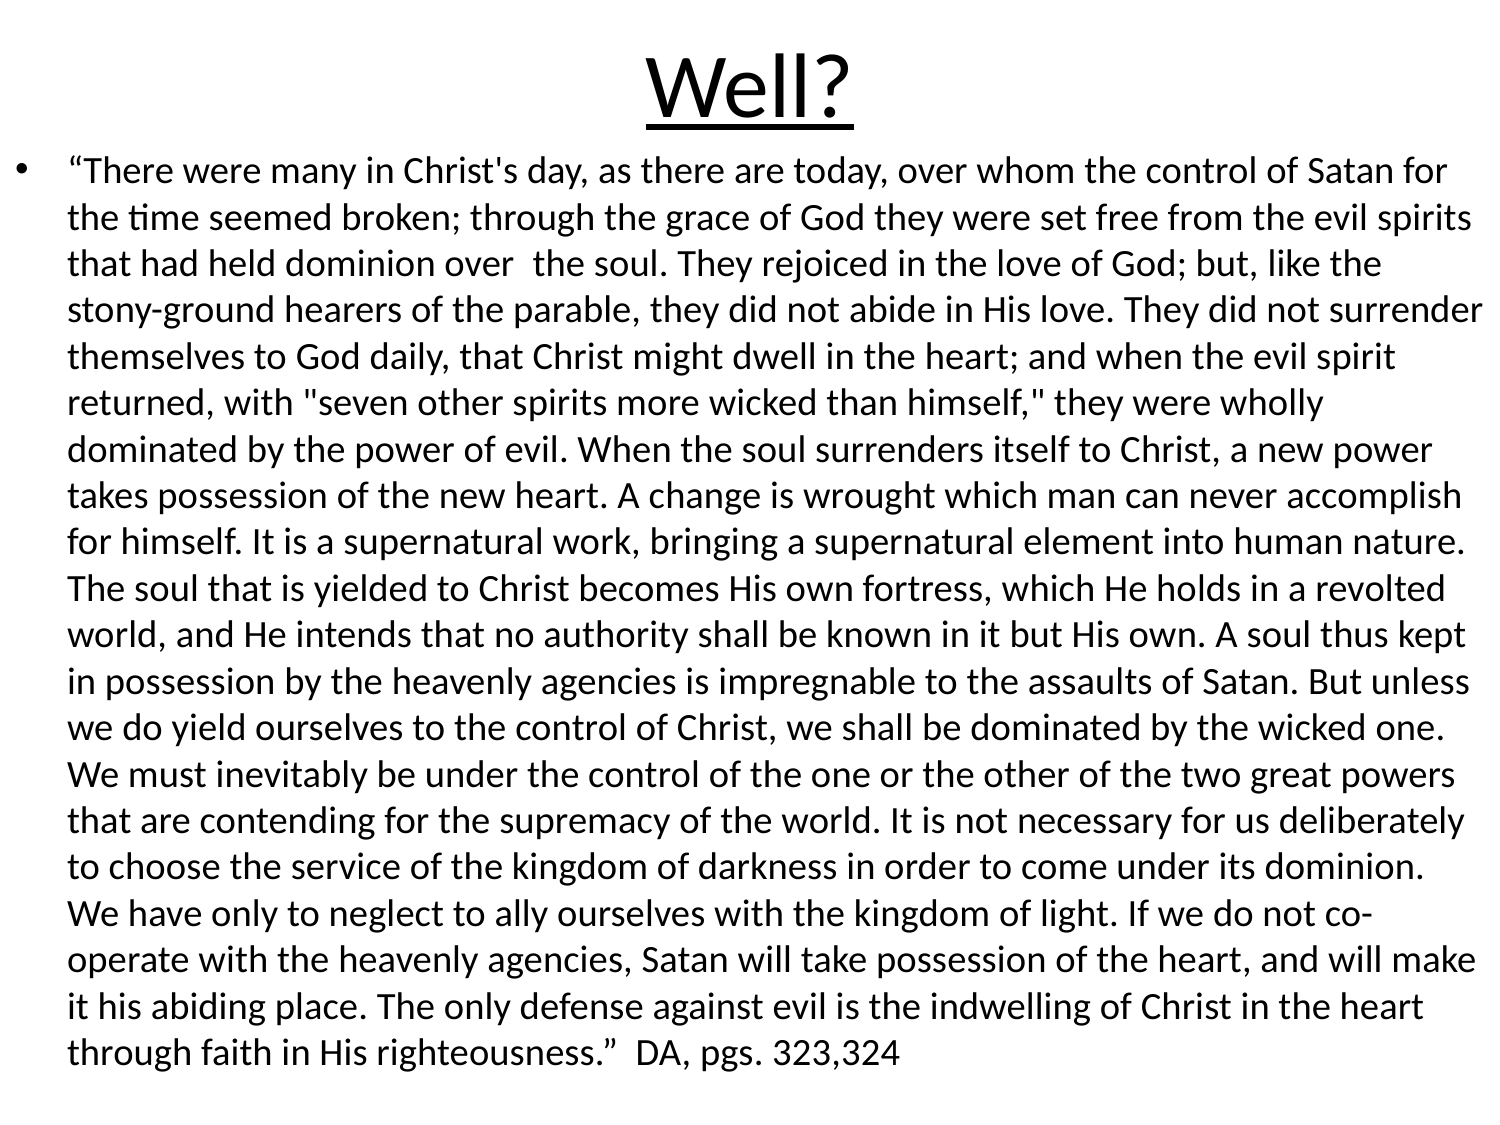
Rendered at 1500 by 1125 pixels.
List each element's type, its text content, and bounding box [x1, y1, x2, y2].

list “There were many in Christ's day, as there are today, over whom the control of Satan for the time seemed broken; through the grace of God they were set free from the evil spirits that had held dominion over the soul. They rejoiced in the love of God; but, like the stony-ground hearers of the parable, they did not abide in His love. They did not surrender themselves to God daily, that Christ might dwell in the heart; and when the evil spirit returned, with "seven other spirits more wicked than himself," they were wholly dominated by the power of evil. When the soul surrenders itself to Christ, a new power takes possession of the new heart. A change is wrought which man can never accomplish for himself. It is a supernatural work, bringing a supernatural element into human nature. The soul that is yielded to Christ becomes His own fortress, which He holds in a revolted world, and He intends that no authority shall be known in it but His own. A soul thus kept in possession by the heavenly agencies is impregnable to the assaults of Satan. But unless we do yield ourselves to the control of Christ, we shall be dominated by the wicked one. We must inevitably be under the control of the one or the other of the two great powers that are contending for the supremacy of the world. It is not necessary for us deliberately to choose the service of the kingdom of darkness in order to come under its dominion. We have only to neglect to ally ourselves with the kingdom of light. If we do not co-operate with the heavenly agencies, Satan will take possession of the heart, and will make it his abiding place. The only defense against evil is the indwelling of Christ in the heart through faith in His righteousness.” DA, pgs. 323,324 [0, 137, 1500, 1125]
title Well? [75, 0, 1425, 137]
